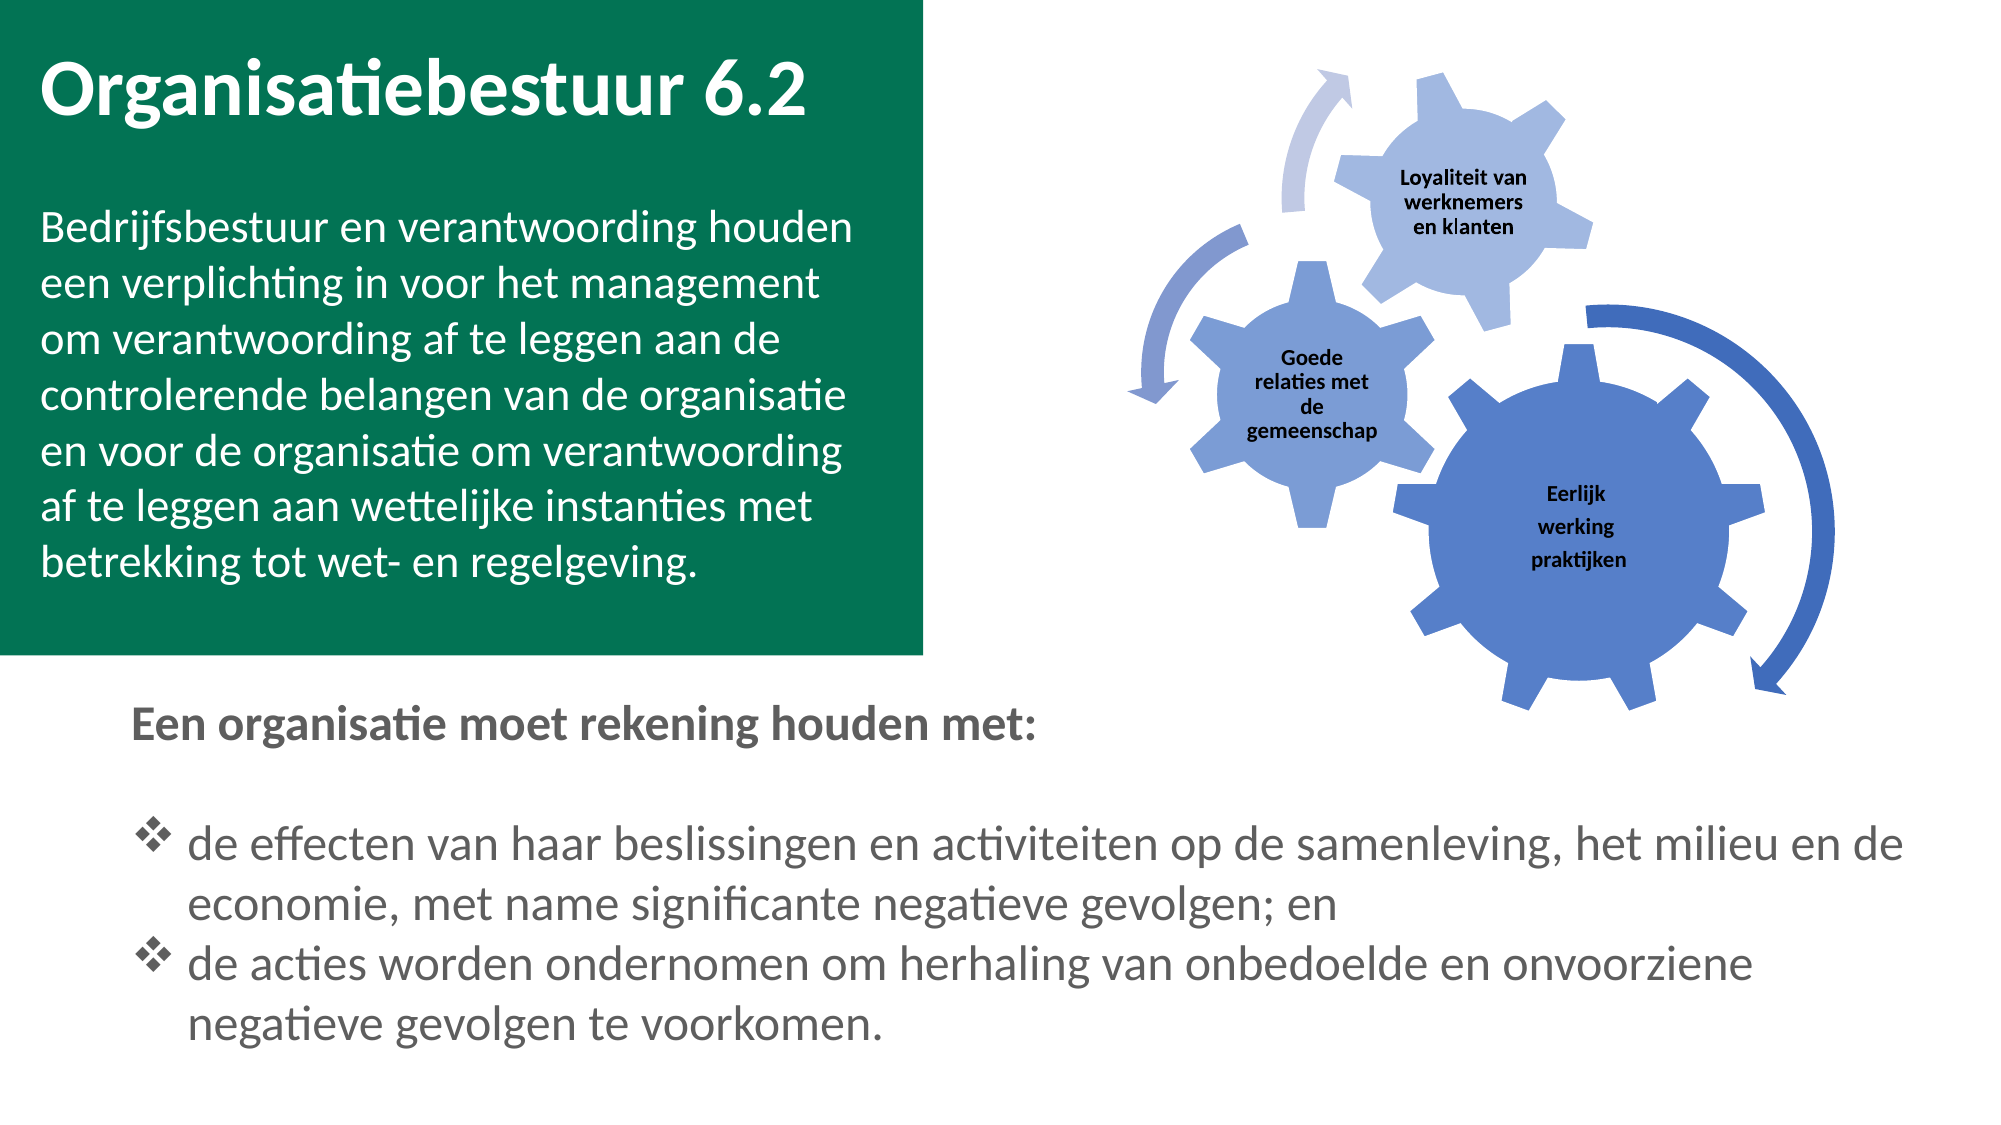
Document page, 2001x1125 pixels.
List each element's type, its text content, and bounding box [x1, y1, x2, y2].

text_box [953, 36, 1906, 725]
list Organisatiebestuur 6.2 Bedrijfsbestuur en verantwoording houden een verplichting in voor het management om verantwoording af te leggen aan de controlerende belangen van de organisatie en voor de organisatie om verantwoording af te leggen aan wettelijke instanties met betrekking tot wet- en regelgeving. [25, 26, 871, 643]
list Een organisatie moet rekening houden met: de effecten van haar beslissingen en activiteiten op de samenleving, het milieu en de economie, met name significante negatieve gevolgen; en de acties worden ondernomen om herhaling van onbedoelde en onvoorziene negatieve gevolgen te voorkomen. [116, 682, 1977, 956]
